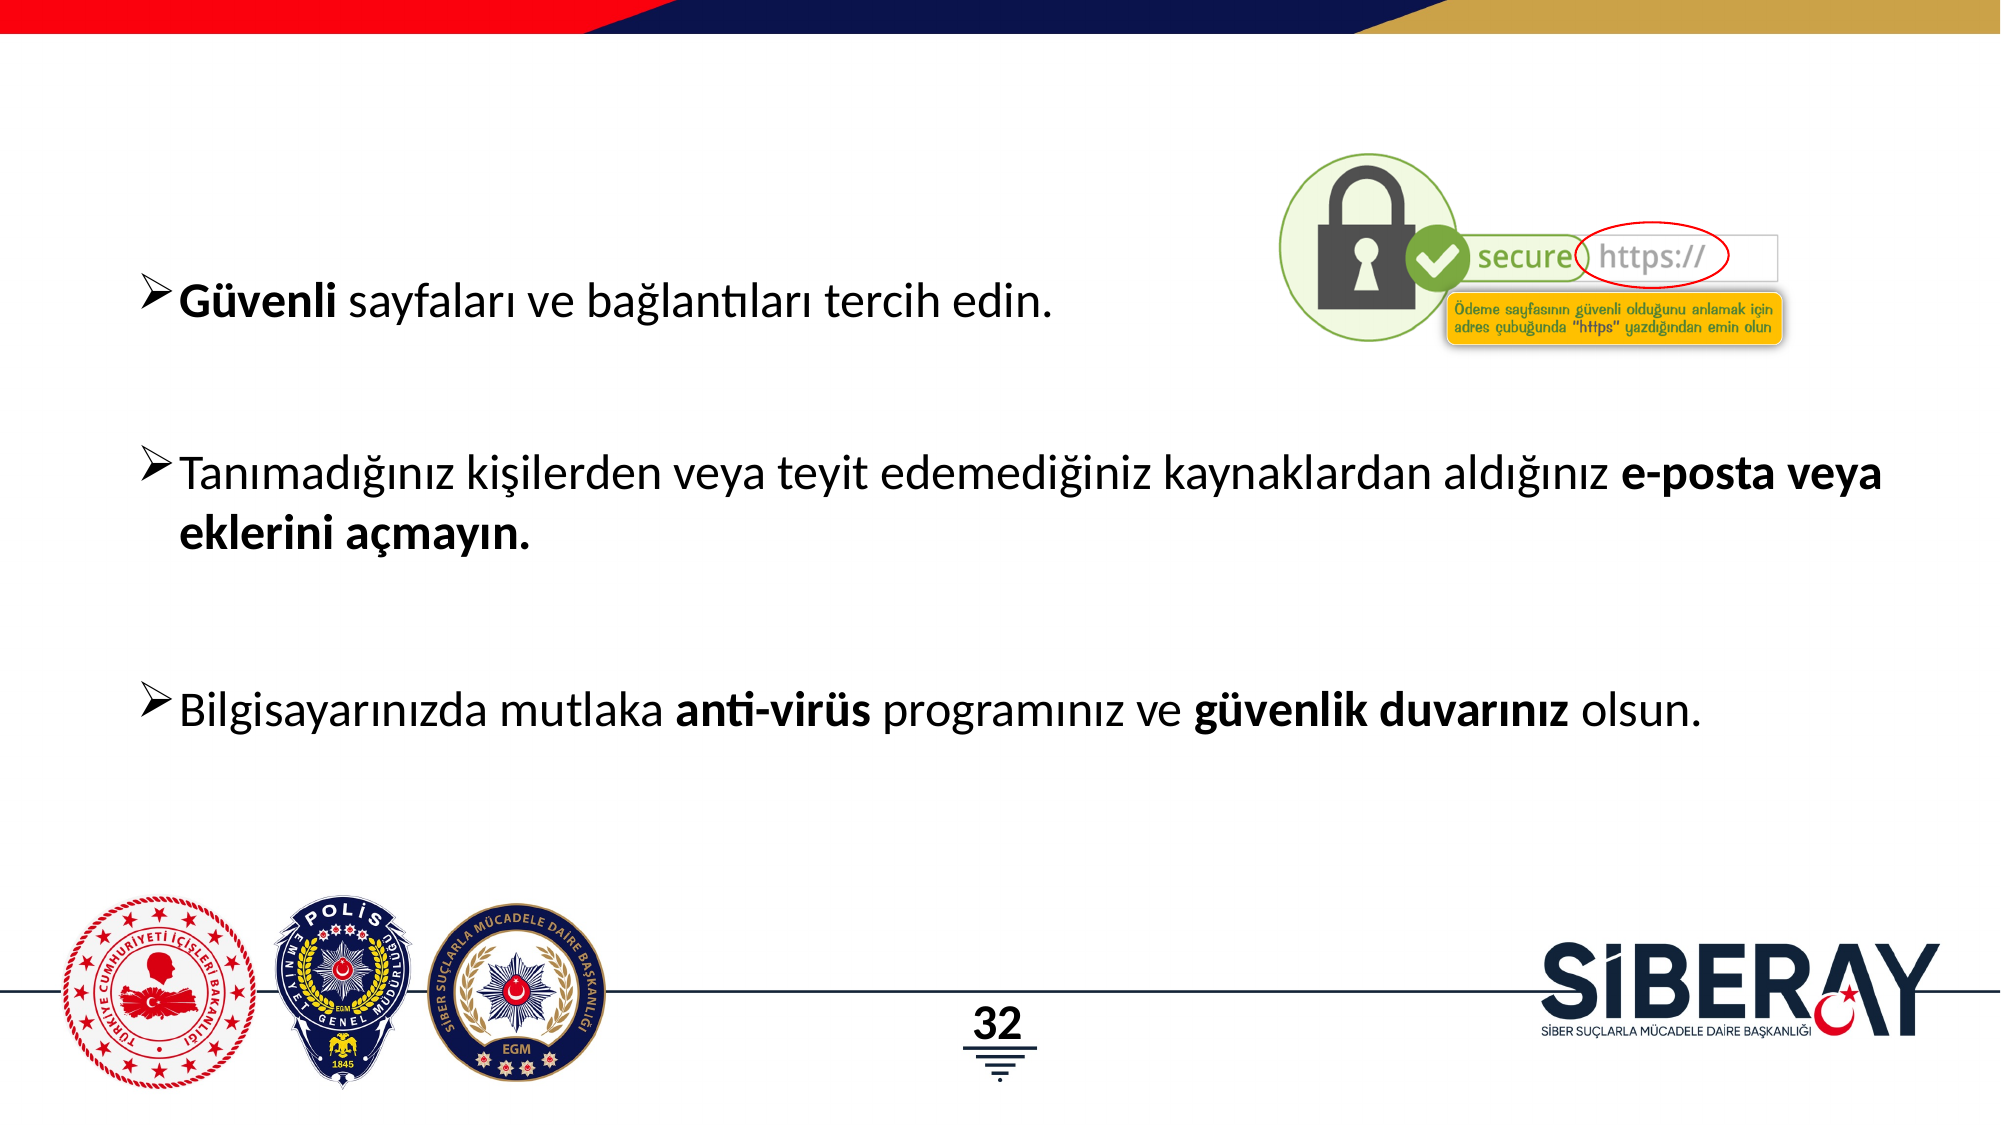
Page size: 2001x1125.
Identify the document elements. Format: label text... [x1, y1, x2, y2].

text_box Tanımadığınız kişilerden veya teyit edemediğiniz kaynaklardan aldığınız e-posta veya eklerini açmayın. [122, 432, 1918, 568]
text_box 32 [954, 993, 1042, 1046]
picture [0, 0, 2001, 1125]
text_box Bilgisayarınızda mutlaka anti-virüs programınız ve güvenlik duvarınız olsun. [122, 668, 1878, 744]
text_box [1276, 152, 1804, 363]
text_box Güvenli sayfaları ve bağlantıları tercih edin. [122, 260, 1070, 336]
